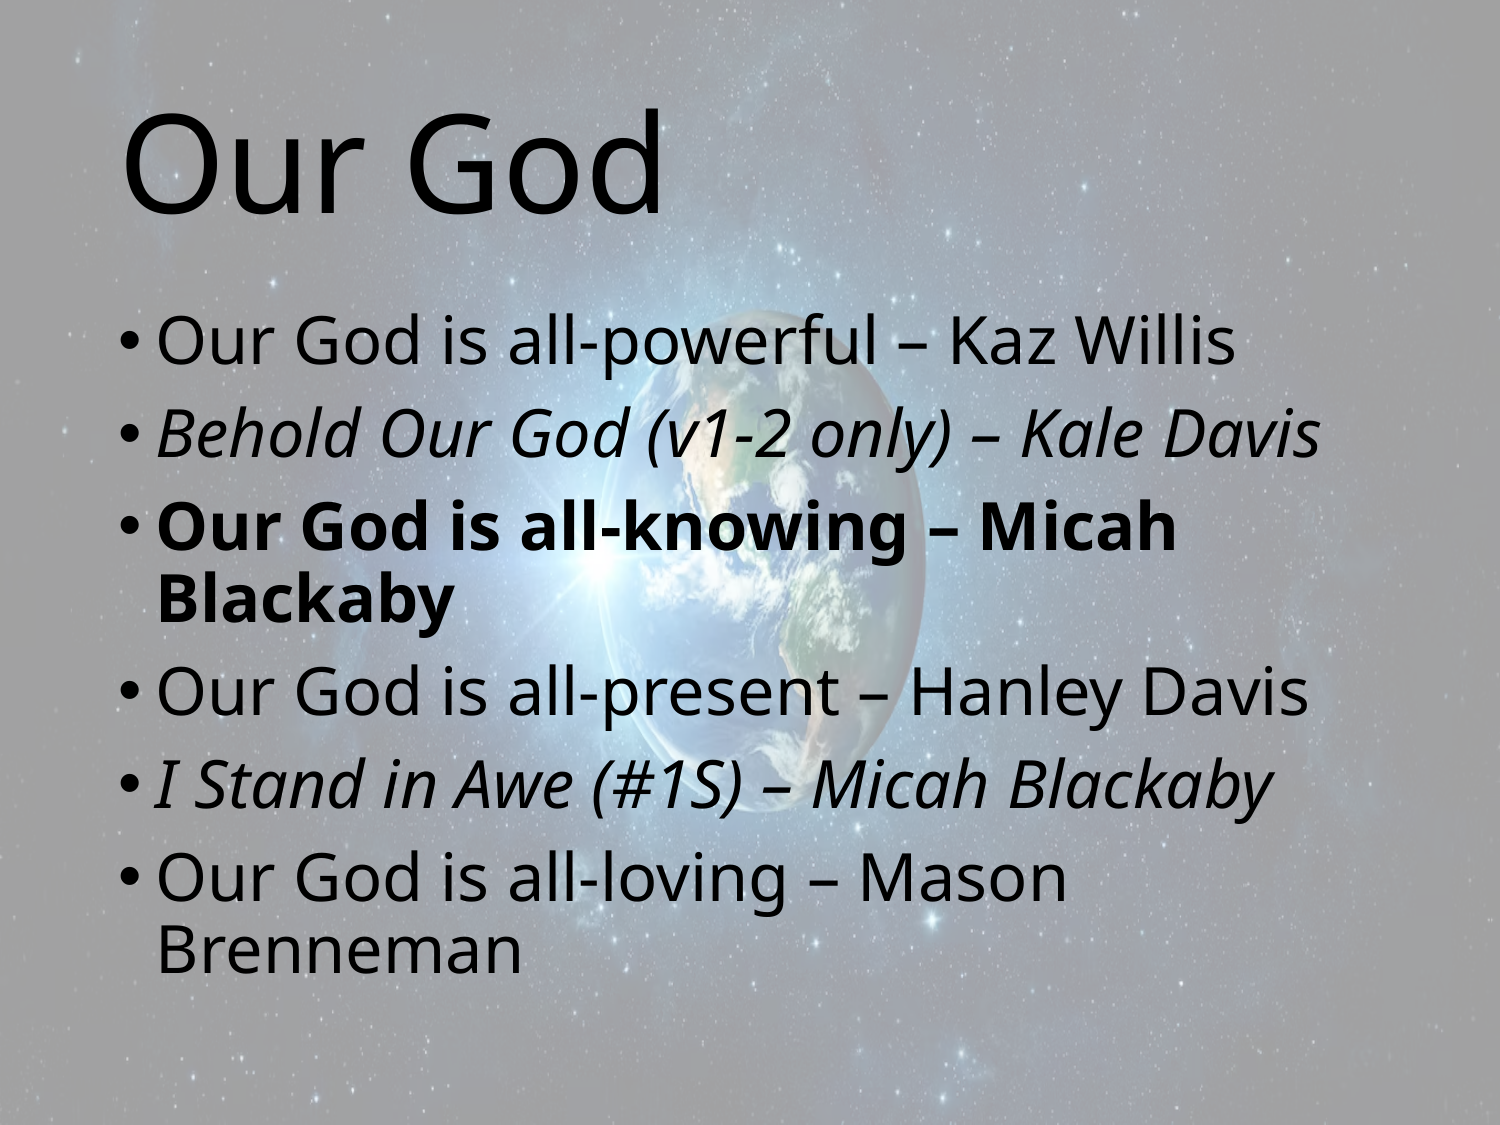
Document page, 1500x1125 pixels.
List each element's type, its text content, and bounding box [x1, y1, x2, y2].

title Our God [103, 59, 1397, 278]
list Our God is all-powerful – Kaz Willis Behold Our God (v1-2 only) – Kale Davis Our God is all-knowing – Micah Blackaby Our God is all-present – Hanley Davis I Stand in Awe (#1S) – Micah Blackaby Our God is all-loving – Mason Brenneman [103, 299, 1397, 1014]
